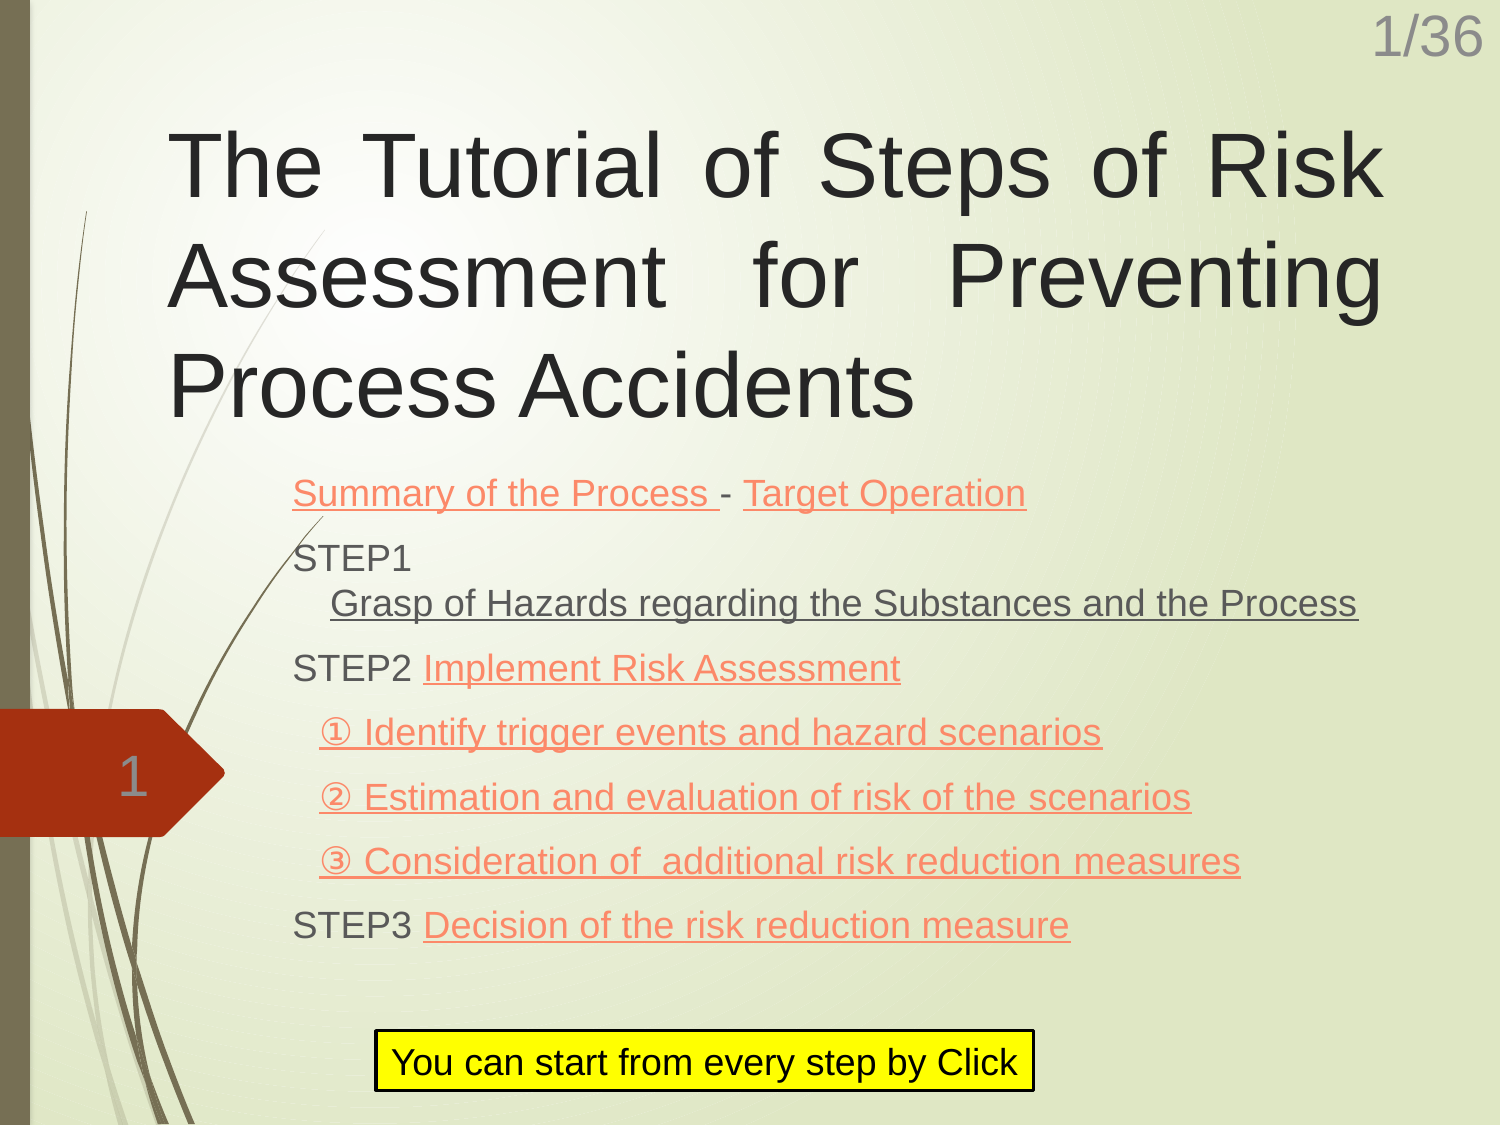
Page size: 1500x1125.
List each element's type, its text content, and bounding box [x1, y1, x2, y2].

title The Tutorial of Steps of Risk Assessment for Preventing Process Accidents [152, 71, 1402, 444]
subtitle Summary of the Process - Target Operation STEP1 Grasp of Hazards regarding the Substances and the Process STEP2 Implement Risk Assessment ① Identify trigger events and hazard scenarios ② Estimation and evaluation of risk of the scenarios ③ Consideration of additional risk reduction measures STEP3 Decision of the risk reduction measure [277, 443, 1402, 972]
slide_number 1 [69, 743, 166, 803]
text_box You can start from every step by Click [376, 1030, 1034, 1091]
